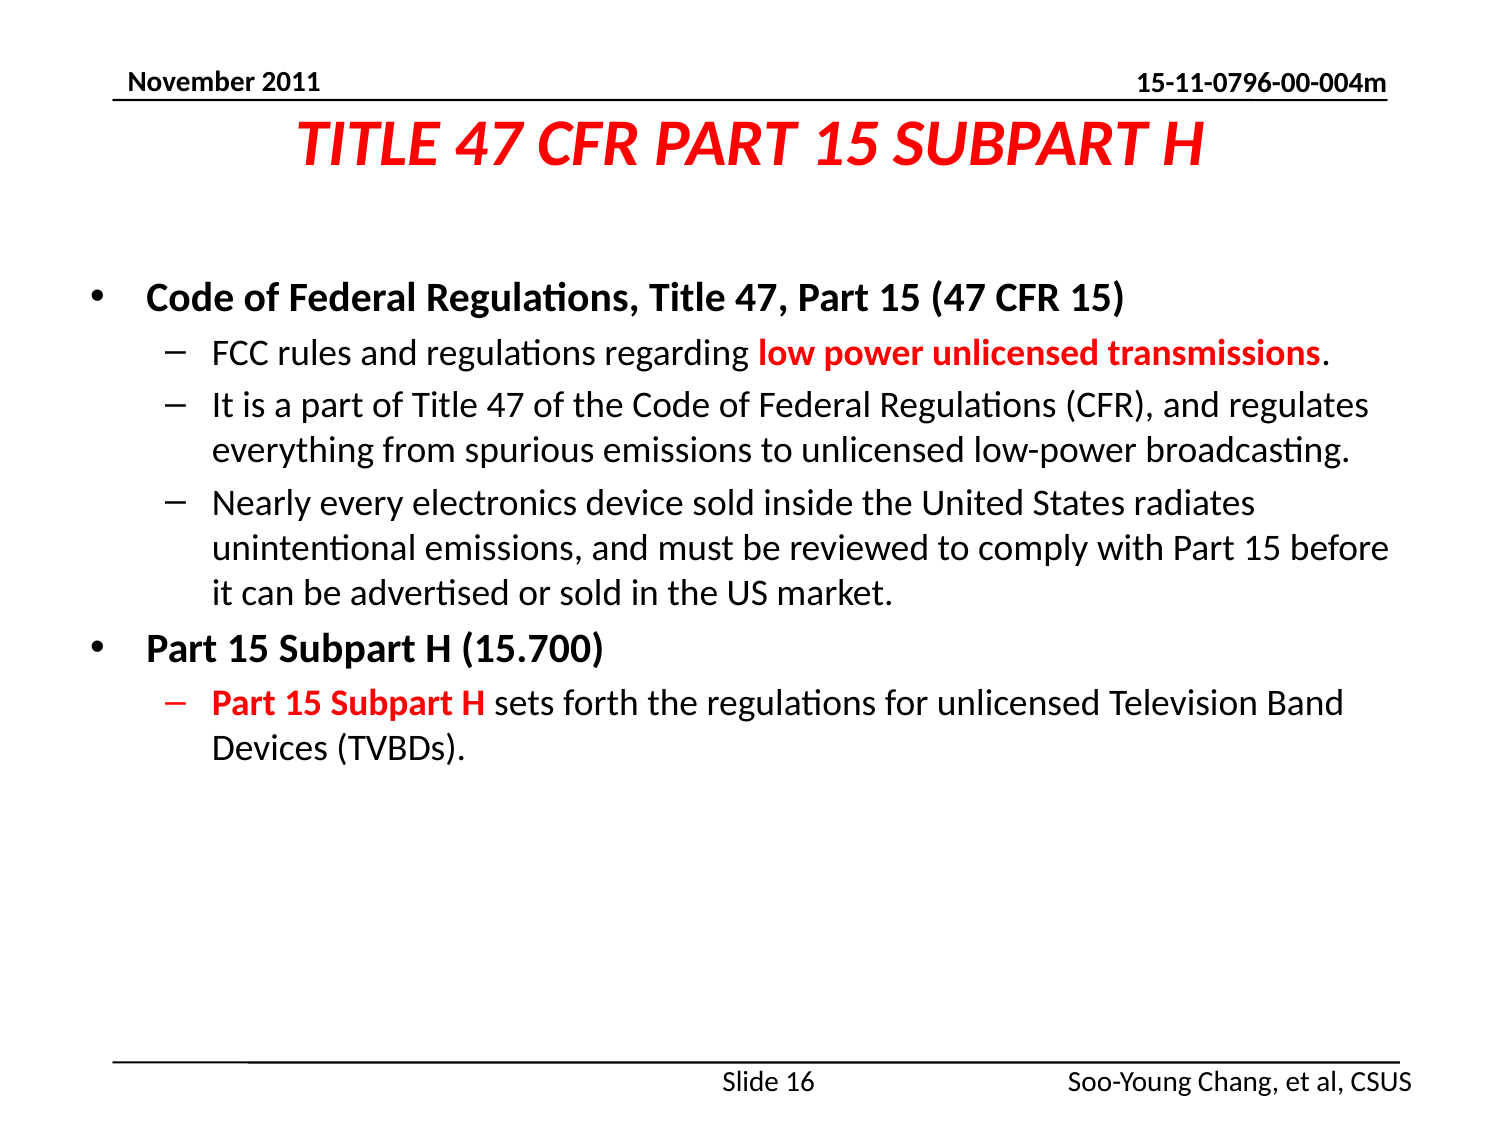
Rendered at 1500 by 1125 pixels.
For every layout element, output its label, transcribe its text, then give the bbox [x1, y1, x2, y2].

title TITLE 47 CFR PART 15 SUBPART H [75, 45, 1425, 233]
text_box Slide 16 [699, 1062, 838, 1098]
list Code of Federal Regulations, Title 47, Part 15 (47 CFR 15) FCC rules and regulations regarding low power unlicensed transmissions. It is a part of Title 47 of the Code of Federal Regulations (CFR), and regulates everything from spurious emissions to unlicensed low-power broadcasting. Nearly every electronics device sold inside the United States radiates unintentional emissions, and must be reviewed to comply with Part 15 before it can be advertised or sold in the US market. Part 15 Subpart H (15.700) Part 15 Subpart H sets forth the regulations for unlicensed Television Band Devices (TVBDs). [75, 262, 1425, 1005]
